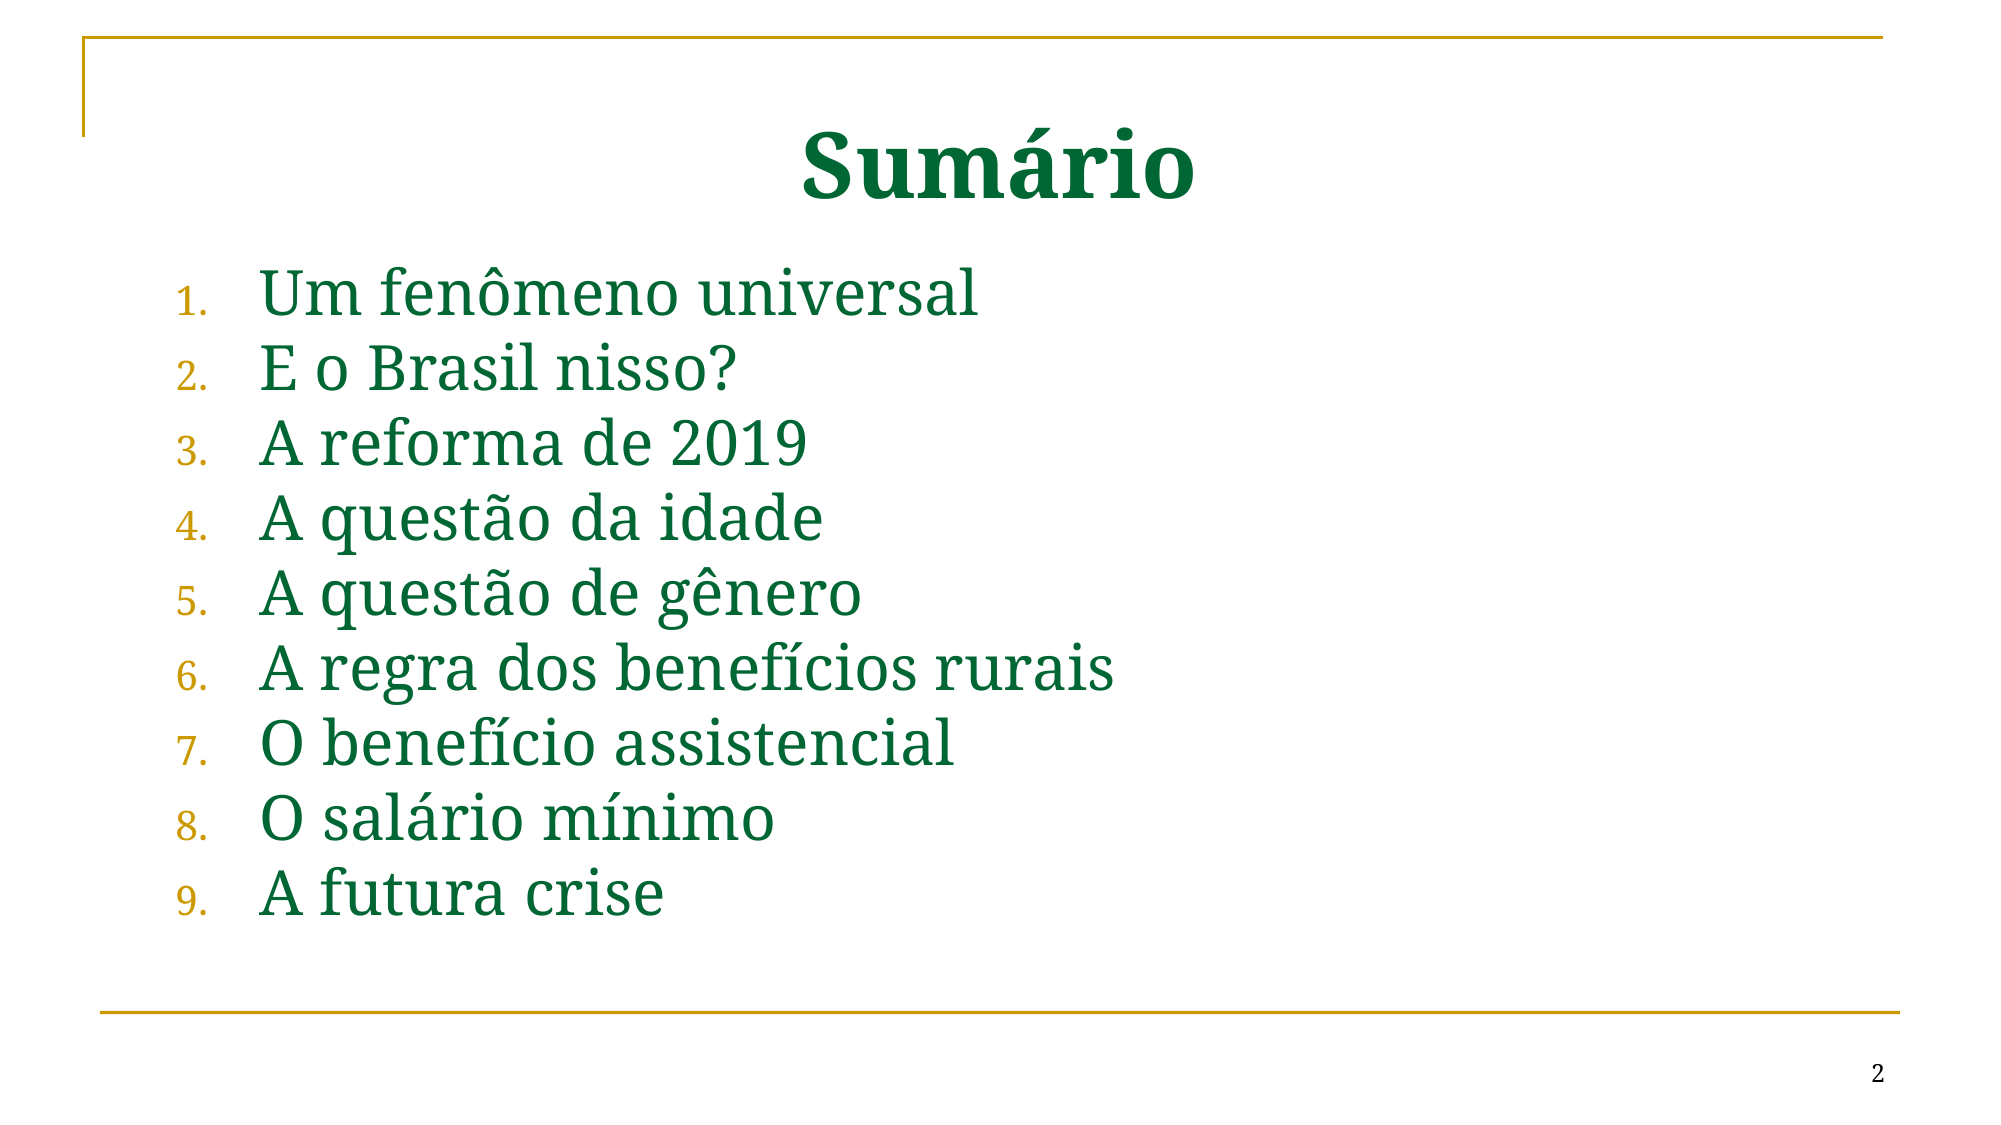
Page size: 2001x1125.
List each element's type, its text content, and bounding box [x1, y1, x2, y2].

list Um fenômeno universal E o Brasil nisso? A reforma de 2019 A questão da idade A questão de gênero A regra dos benefícios rurais O benefício assistencial O salário mínimo A futura crise [160, 245, 1505, 793]
text_box Sumário [495, 99, 1505, 194]
slide_number 2 [1433, 1024, 1900, 1100]
